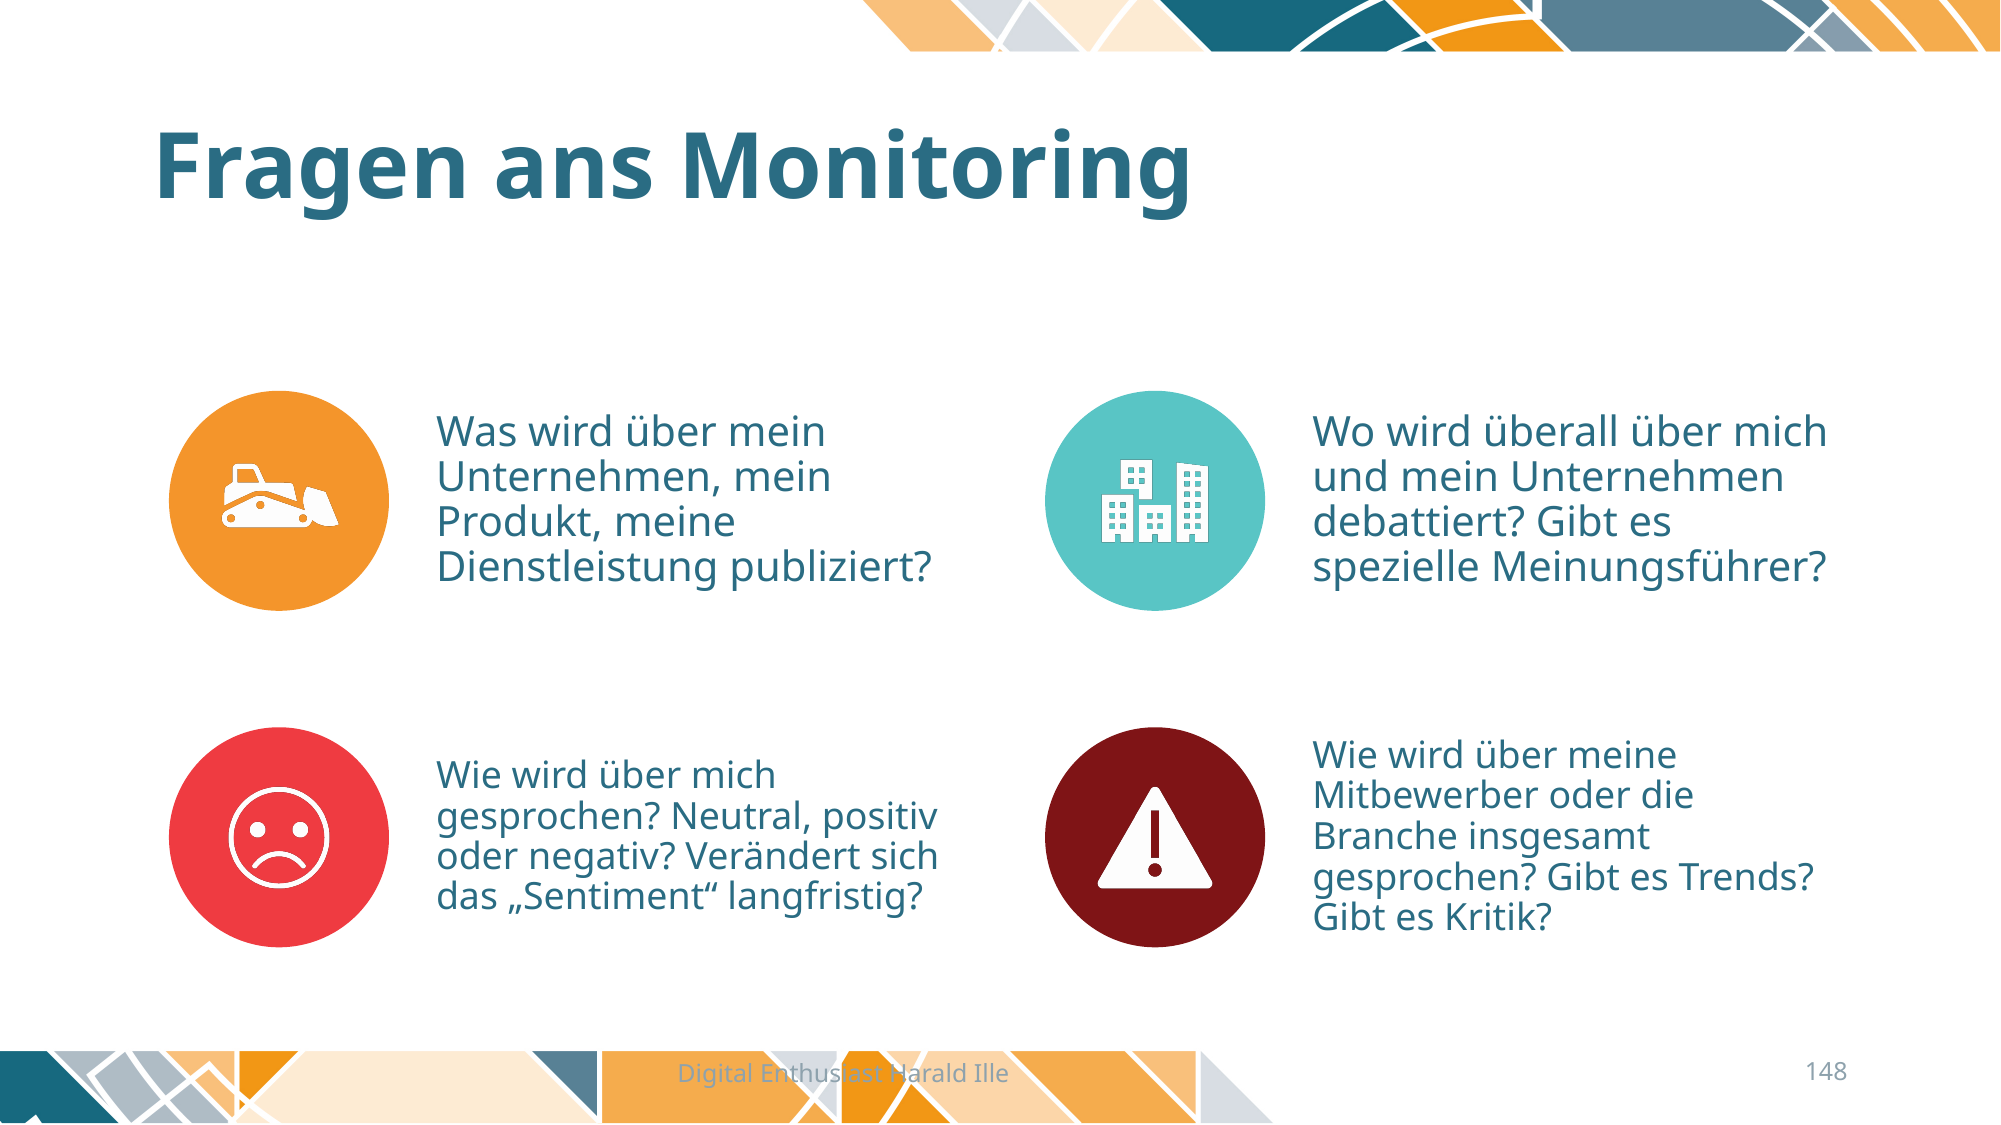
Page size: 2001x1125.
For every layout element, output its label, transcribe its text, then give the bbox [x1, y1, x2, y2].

footer Digital Enthusiast Harald Ille [662, 1042, 1338, 1103]
slide_number 148 [1412, 1042, 1863, 1103]
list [132, 326, 1868, 1012]
picture [0, 0, 2001, 1125]
title Fragen ans Monitoring [137, 59, 1863, 278]
